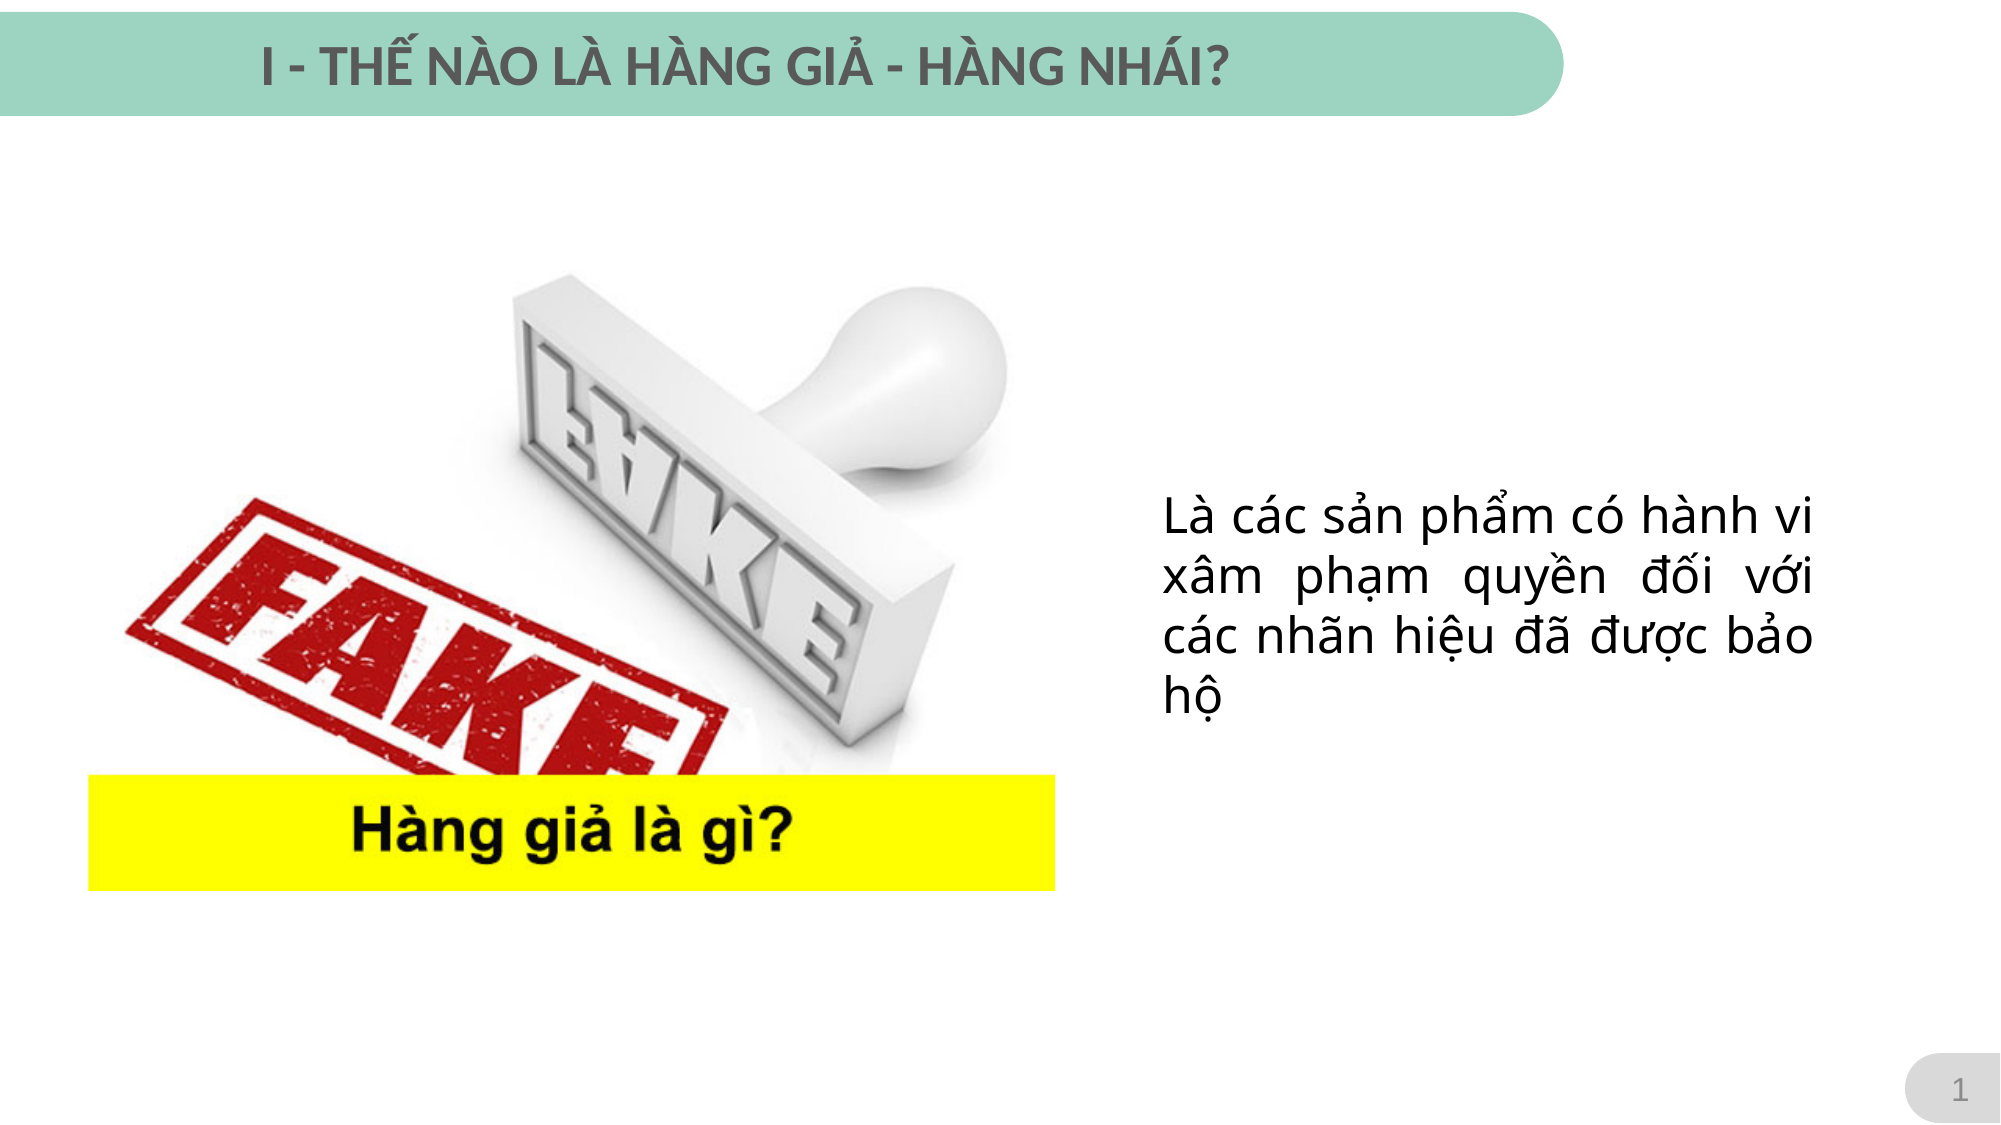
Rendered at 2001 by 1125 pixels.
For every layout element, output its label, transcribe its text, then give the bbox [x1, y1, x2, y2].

text_box I - THẾ NÀO LÀ HÀNG GIẢ - HÀNG NHÁI? [245, 20, 1457, 105]
text_box Là các sản phẩm có hành vi xâm phạm quyền đối với các nhãn hiệu đã được bảo hộ [1147, 475, 1830, 731]
picture [87, 257, 1057, 891]
slide_number 1 [1923, 1058, 1998, 1118]
